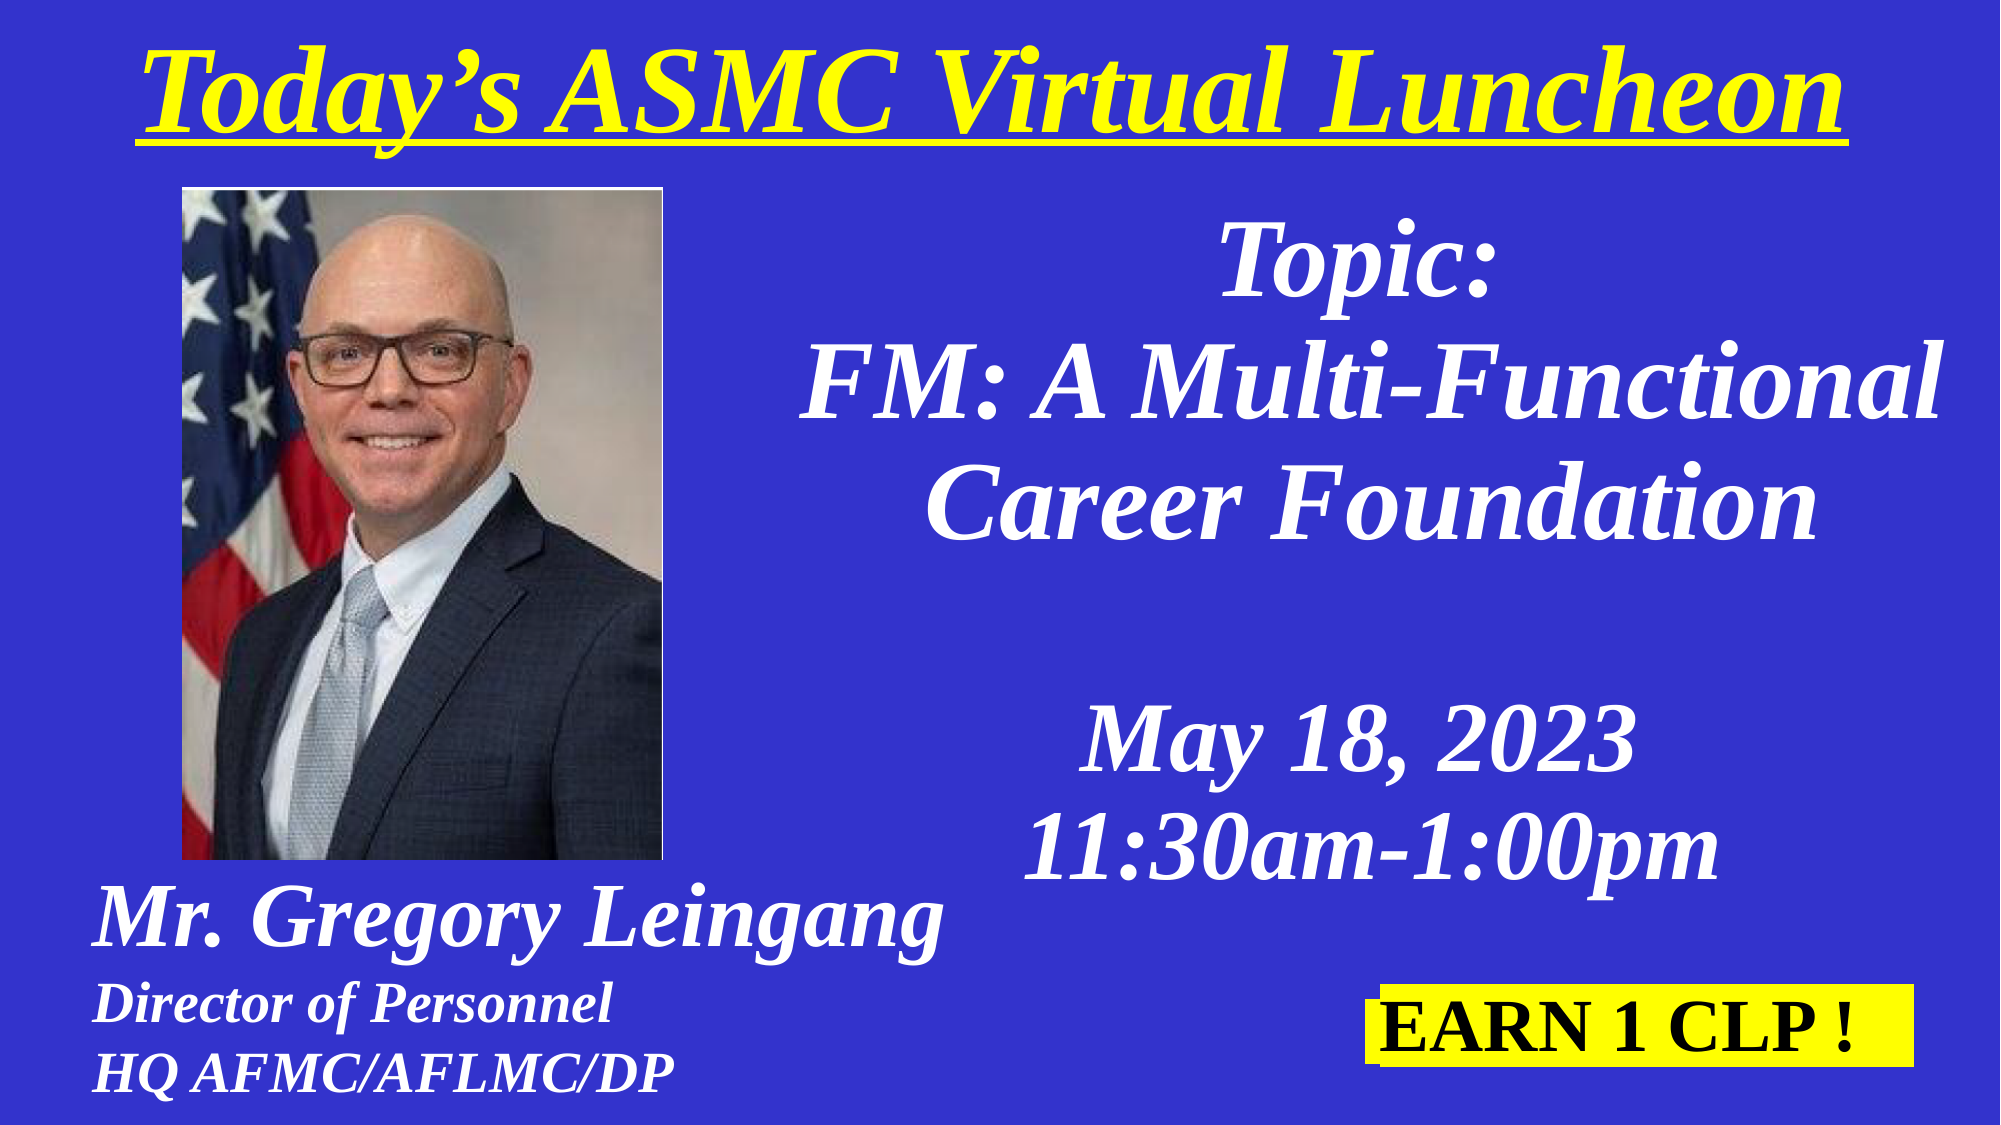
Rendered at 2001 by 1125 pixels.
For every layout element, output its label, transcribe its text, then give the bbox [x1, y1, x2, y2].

text_box Mr. Gregory Leingang Director of Personnel HQ AFMC/AFLMC/DP [77, 847, 1102, 1112]
title Topic: FM: A Multi-Functional Career Foundation May 18, 2023 11:30am-1:00pm [663, 601, 2000, 1019]
text_box Today’s ASMC Virtual Luncheon [120, 0, 2000, 165]
text_box EARN 1 CLP ! [1350, 968, 1957, 1074]
picture [181, 187, 663, 860]
